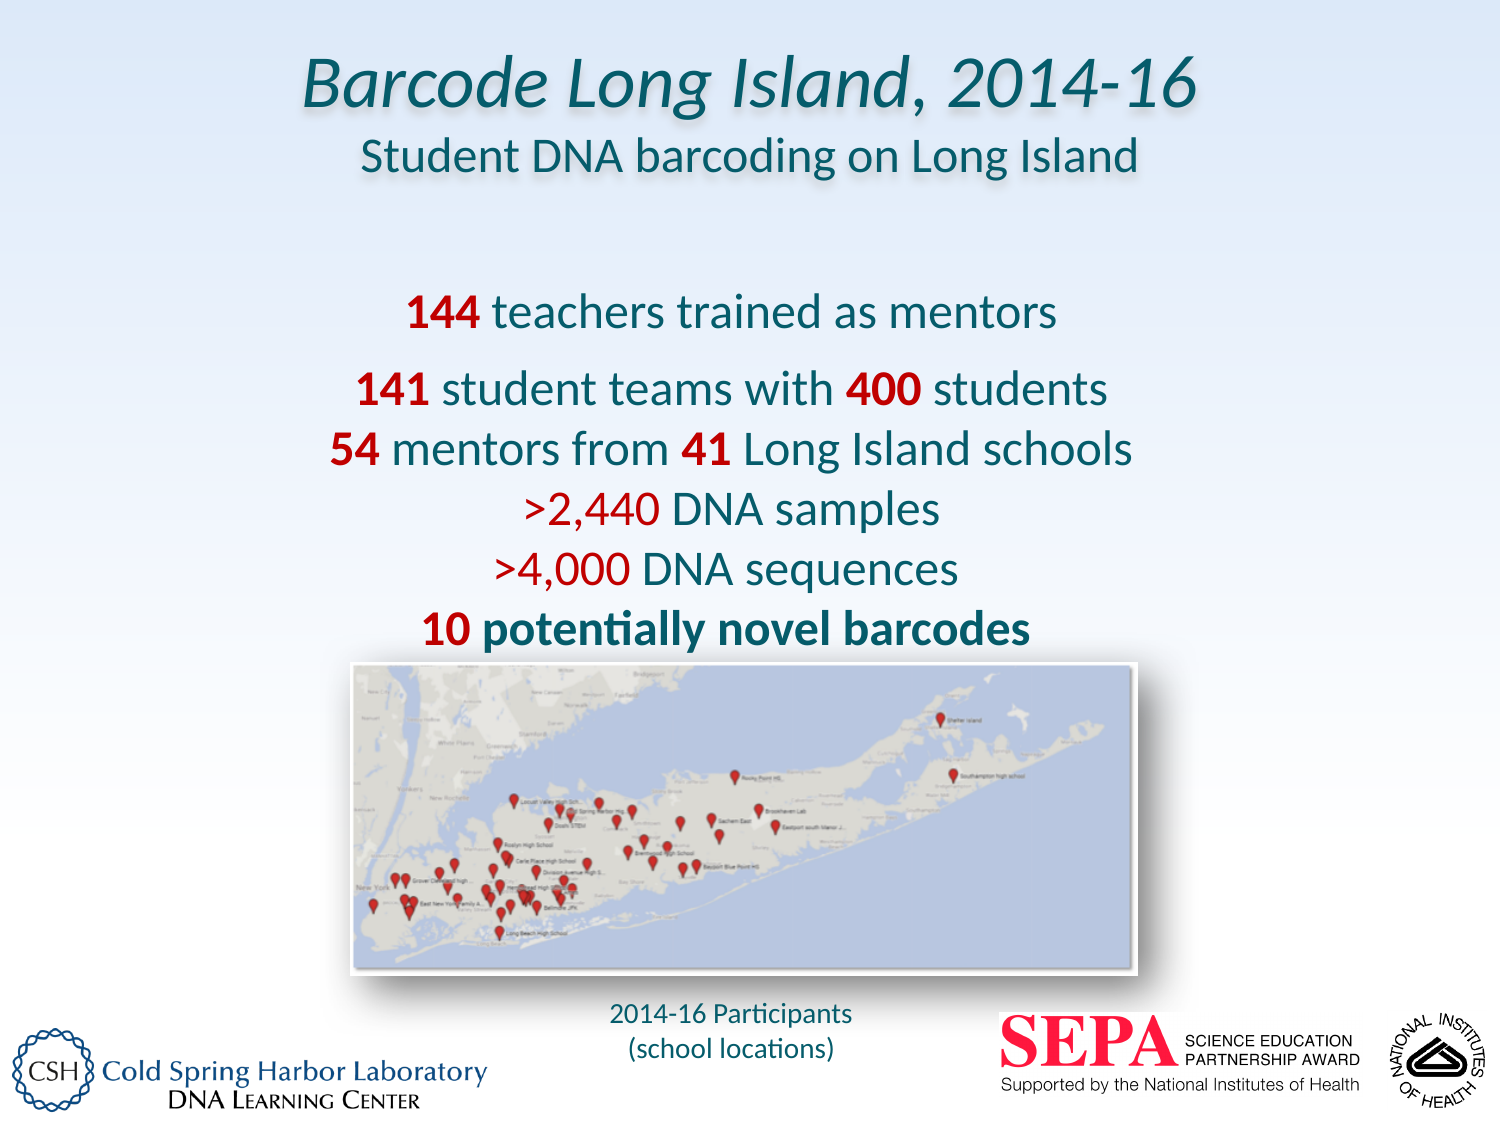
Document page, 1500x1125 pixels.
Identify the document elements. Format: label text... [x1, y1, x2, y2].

text_box 2014-16 Participants (school locations) [399, 987, 1063, 1073]
picture [999, 1012, 1363, 1098]
picture [1387, 1010, 1487, 1110]
text_box 144 teachers trained as mentors 141 student teams with 400 students 54 mentors from 41 Long Island schools >2,440 DNA samples >4,000 DNA sequences 10 potentially novel barcodes [0, 224, 1463, 725]
picture [349, 662, 1138, 976]
picture [12, 1028, 488, 1113]
text_box Barcode Long Island, 2014-16 Student DNA barcoding on Long Island [0, 24, 1500, 191]
